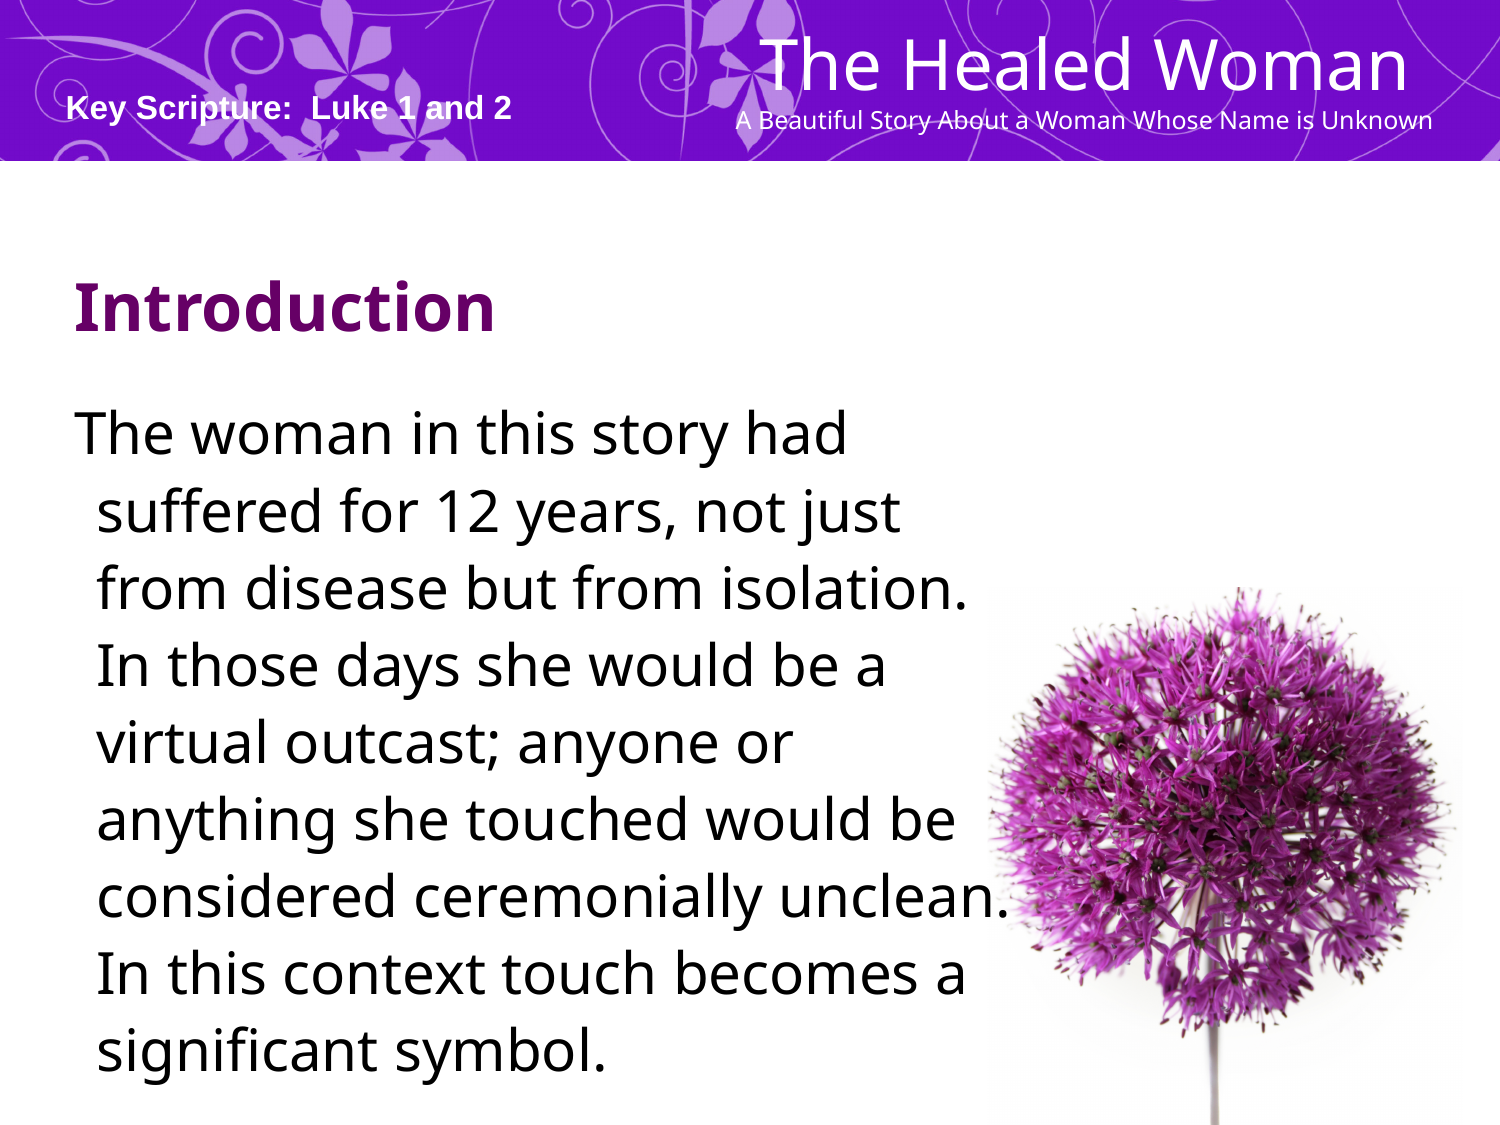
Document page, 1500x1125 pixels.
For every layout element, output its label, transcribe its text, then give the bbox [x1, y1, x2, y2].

text_box The Healed Woman A Beautiful Story About a Woman Whose Name is Unknown [670, 161, 1500, 168]
list Introduction The woman in this story had suffered for 12 years, not just from disease but from isolation. In those days she would be a virtual outcast; anyone or anything she touched would be considered ceremonially unclean. In this context touch becomes a significant symbol. [24, 257, 1050, 1000]
picture [987, 587, 1463, 1125]
picture [0, 0, 1500, 161]
